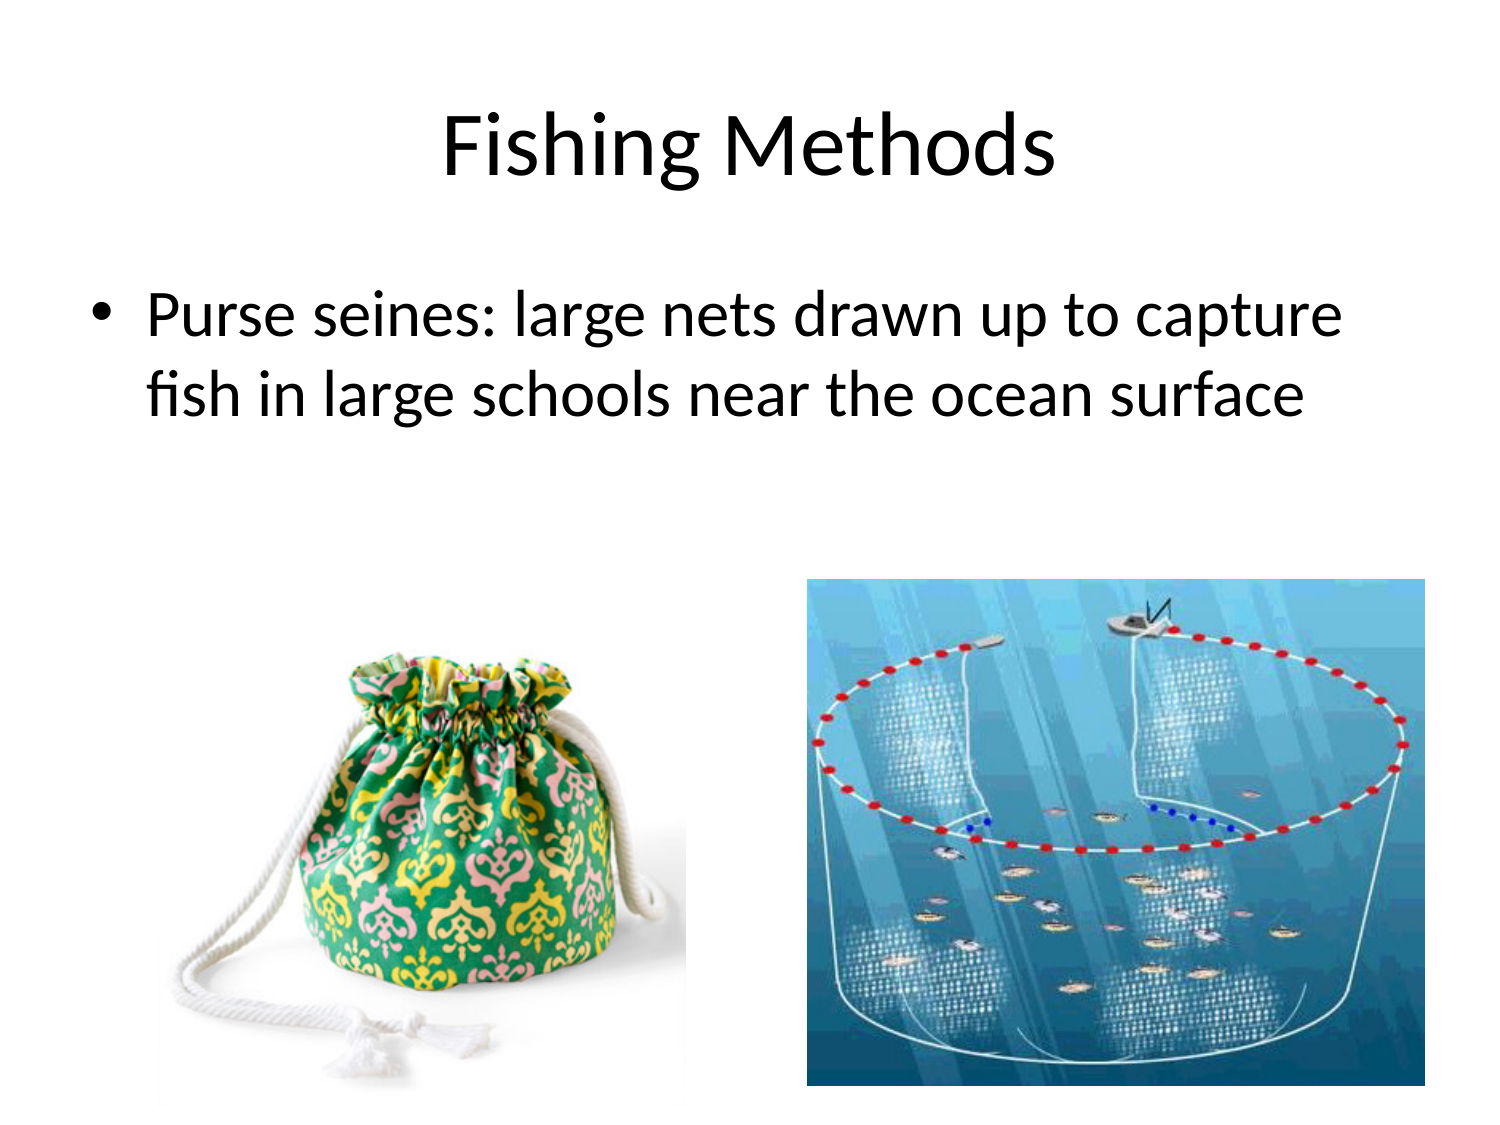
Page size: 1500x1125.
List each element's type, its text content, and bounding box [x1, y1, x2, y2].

picture [157, 579, 686, 1107]
title Fishing Methods [75, 45, 1425, 233]
picture [806, 579, 1426, 1086]
picture [1243, 1062, 1259, 1067]
list Purse seines: large nets drawn up to capture fish in large schools near the ocean surface [75, 262, 1425, 1005]
